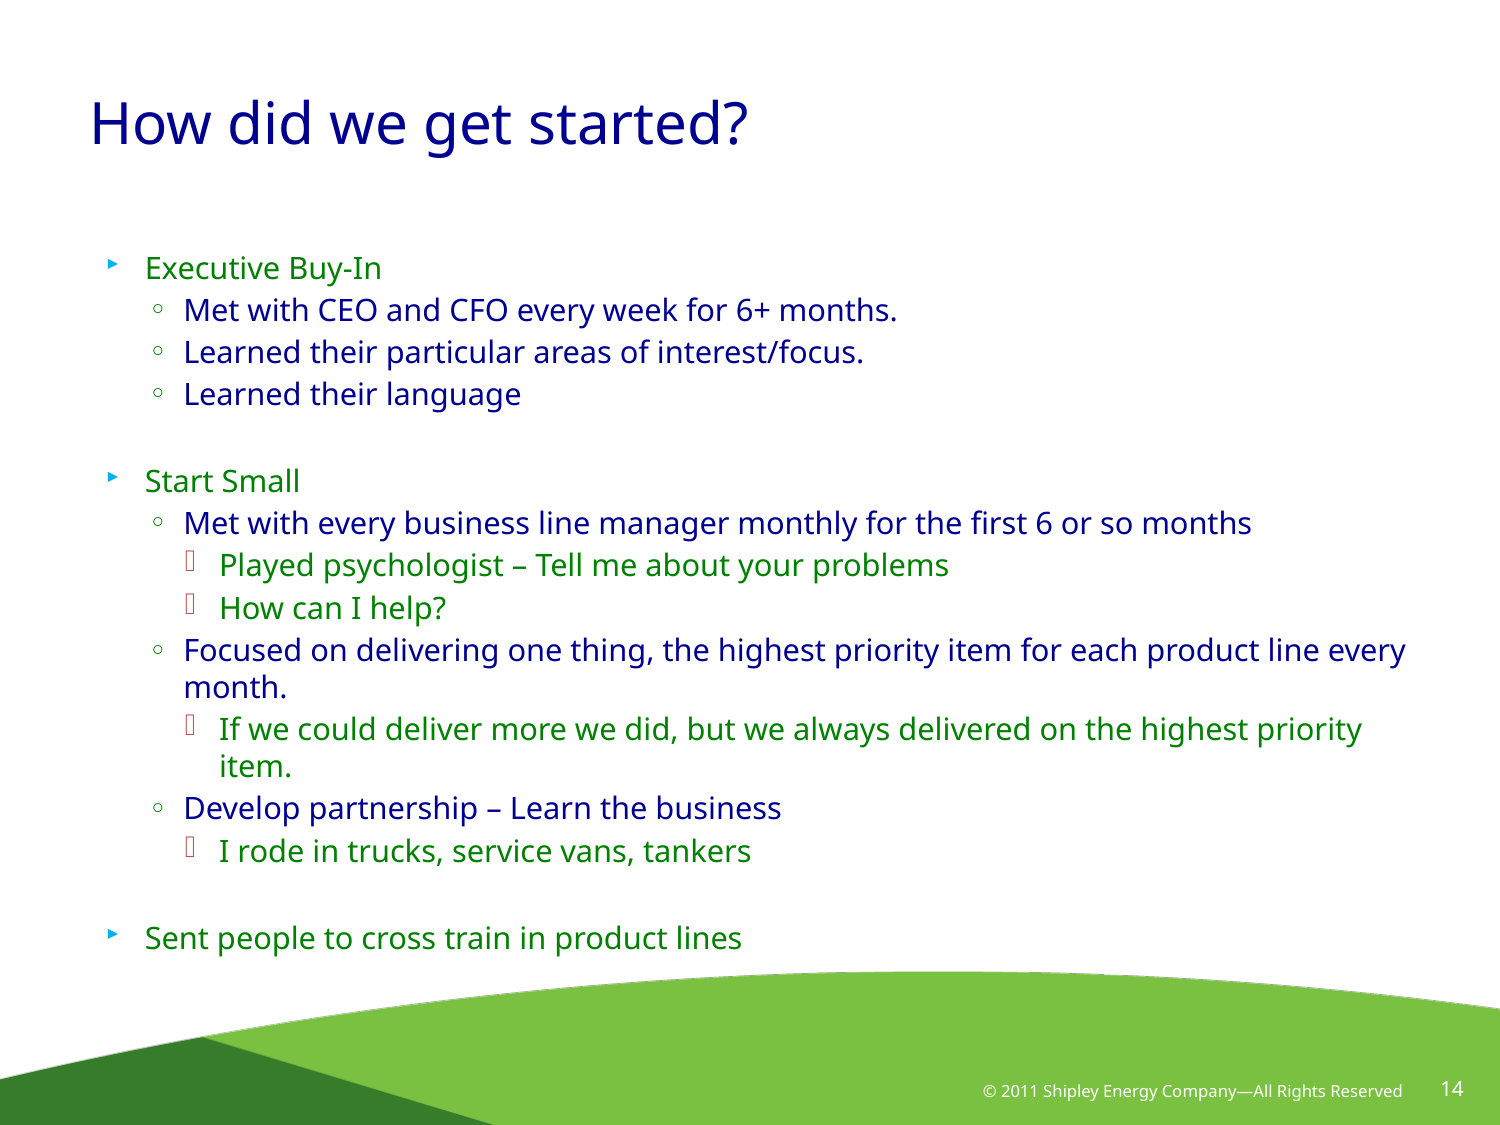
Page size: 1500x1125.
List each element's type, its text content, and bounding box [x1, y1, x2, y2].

title How did we get started? [75, 41, 1425, 164]
slide_number 14 [1418, 1051, 1479, 1112]
list Executive Buy-In Met with CEO and CFO every week for 6+ months. Learned their particular areas of interest/focus. Learned their language Start Small Met with every business line manager monthly for the first 6 or so months Played psychologist – Tell me about your problems How can I help? Focused on delivering one thing, the highest priority item for each product line every month. If we could deliver more we did, but we always delivered on the highest priority item. Develop partnership – Learn the business I rode in trucks, service vans, tankers Sent people to cross train in product lines [75, 241, 1425, 966]
footer © 2011 Shipley Energy Company—All Rights Reserved [750, 1051, 1418, 1112]
picture [0, 870, 1500, 1125]
